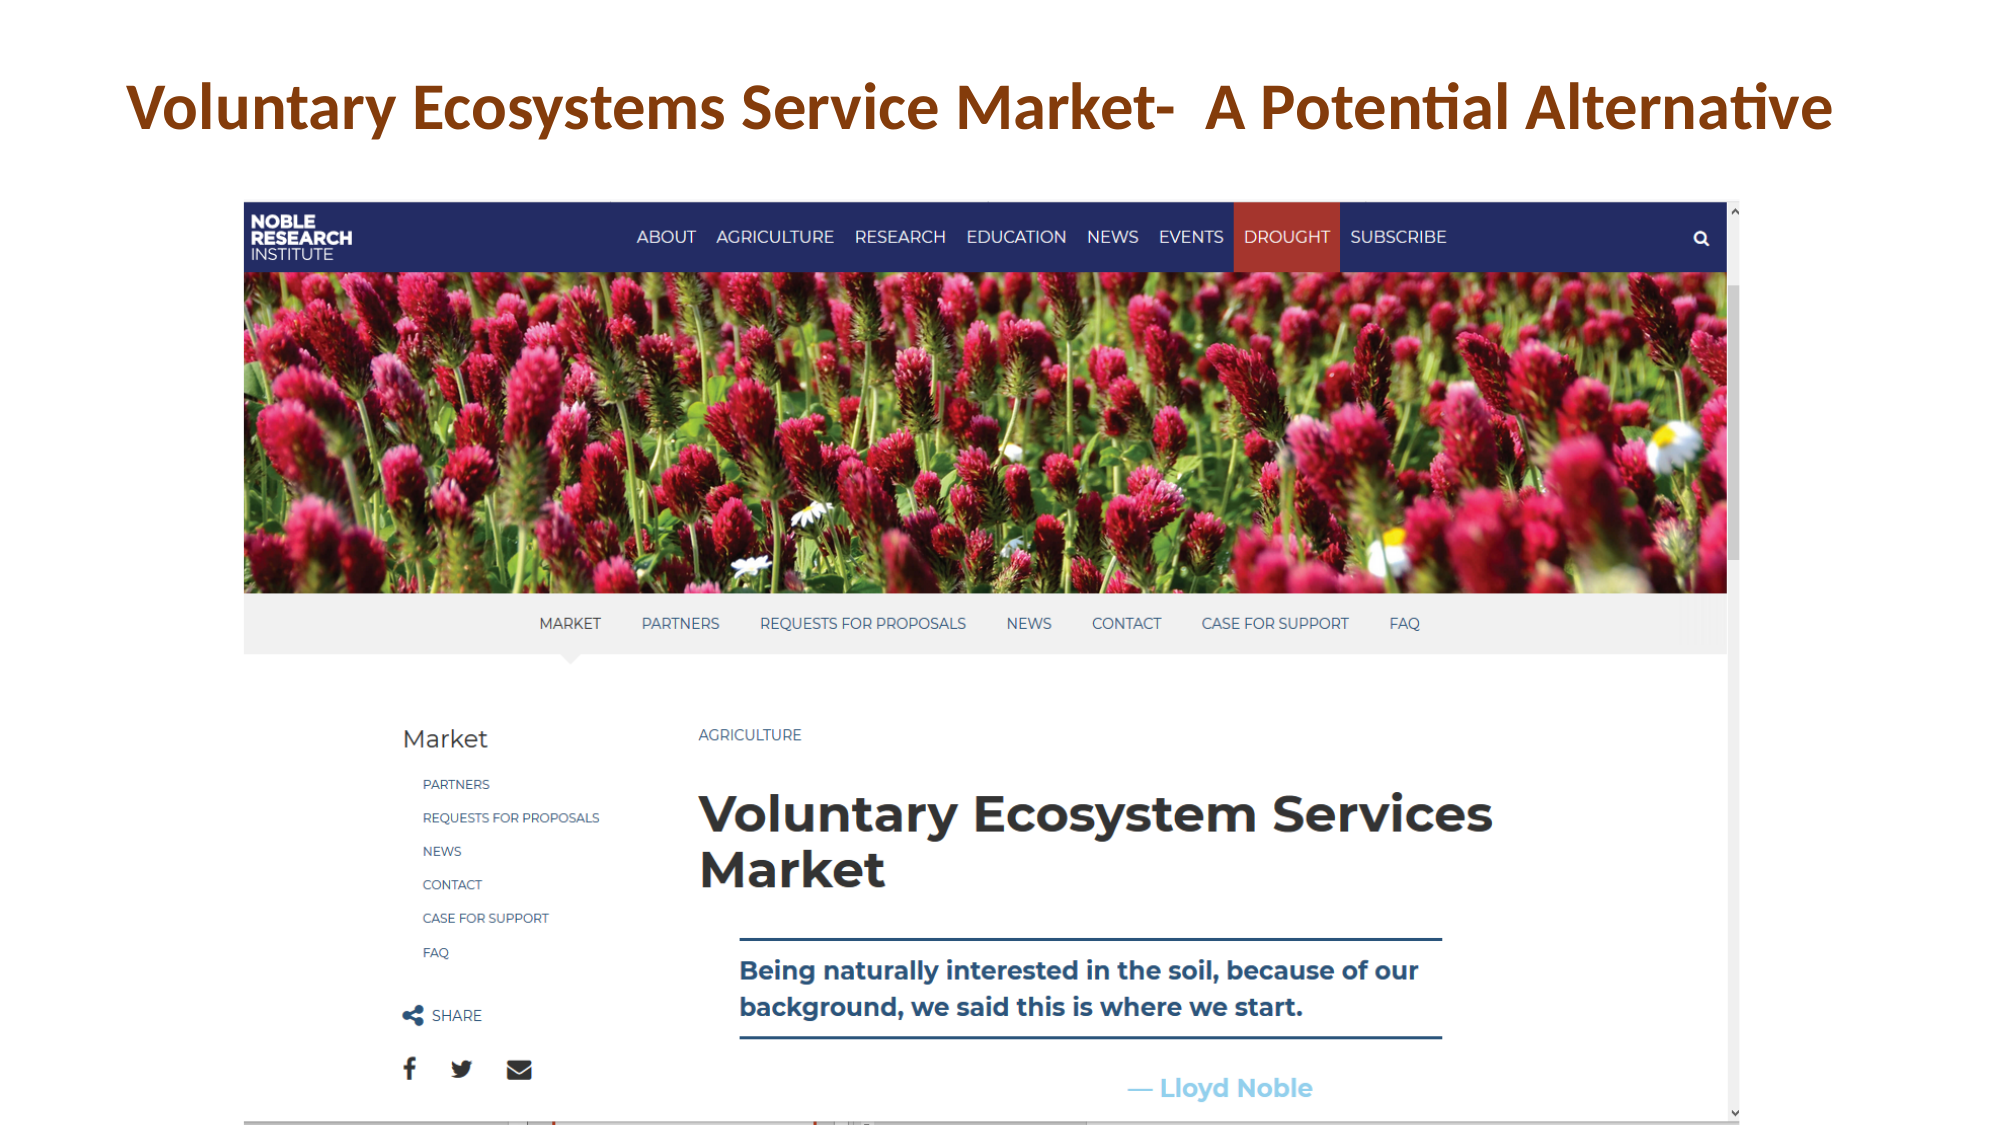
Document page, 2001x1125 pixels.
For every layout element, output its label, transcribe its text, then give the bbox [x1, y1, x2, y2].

text_box Voluntary Ecosystems Service Market- A Potential Alternative [111, 55, 1946, 151]
picture [243, 199, 1740, 1125]
